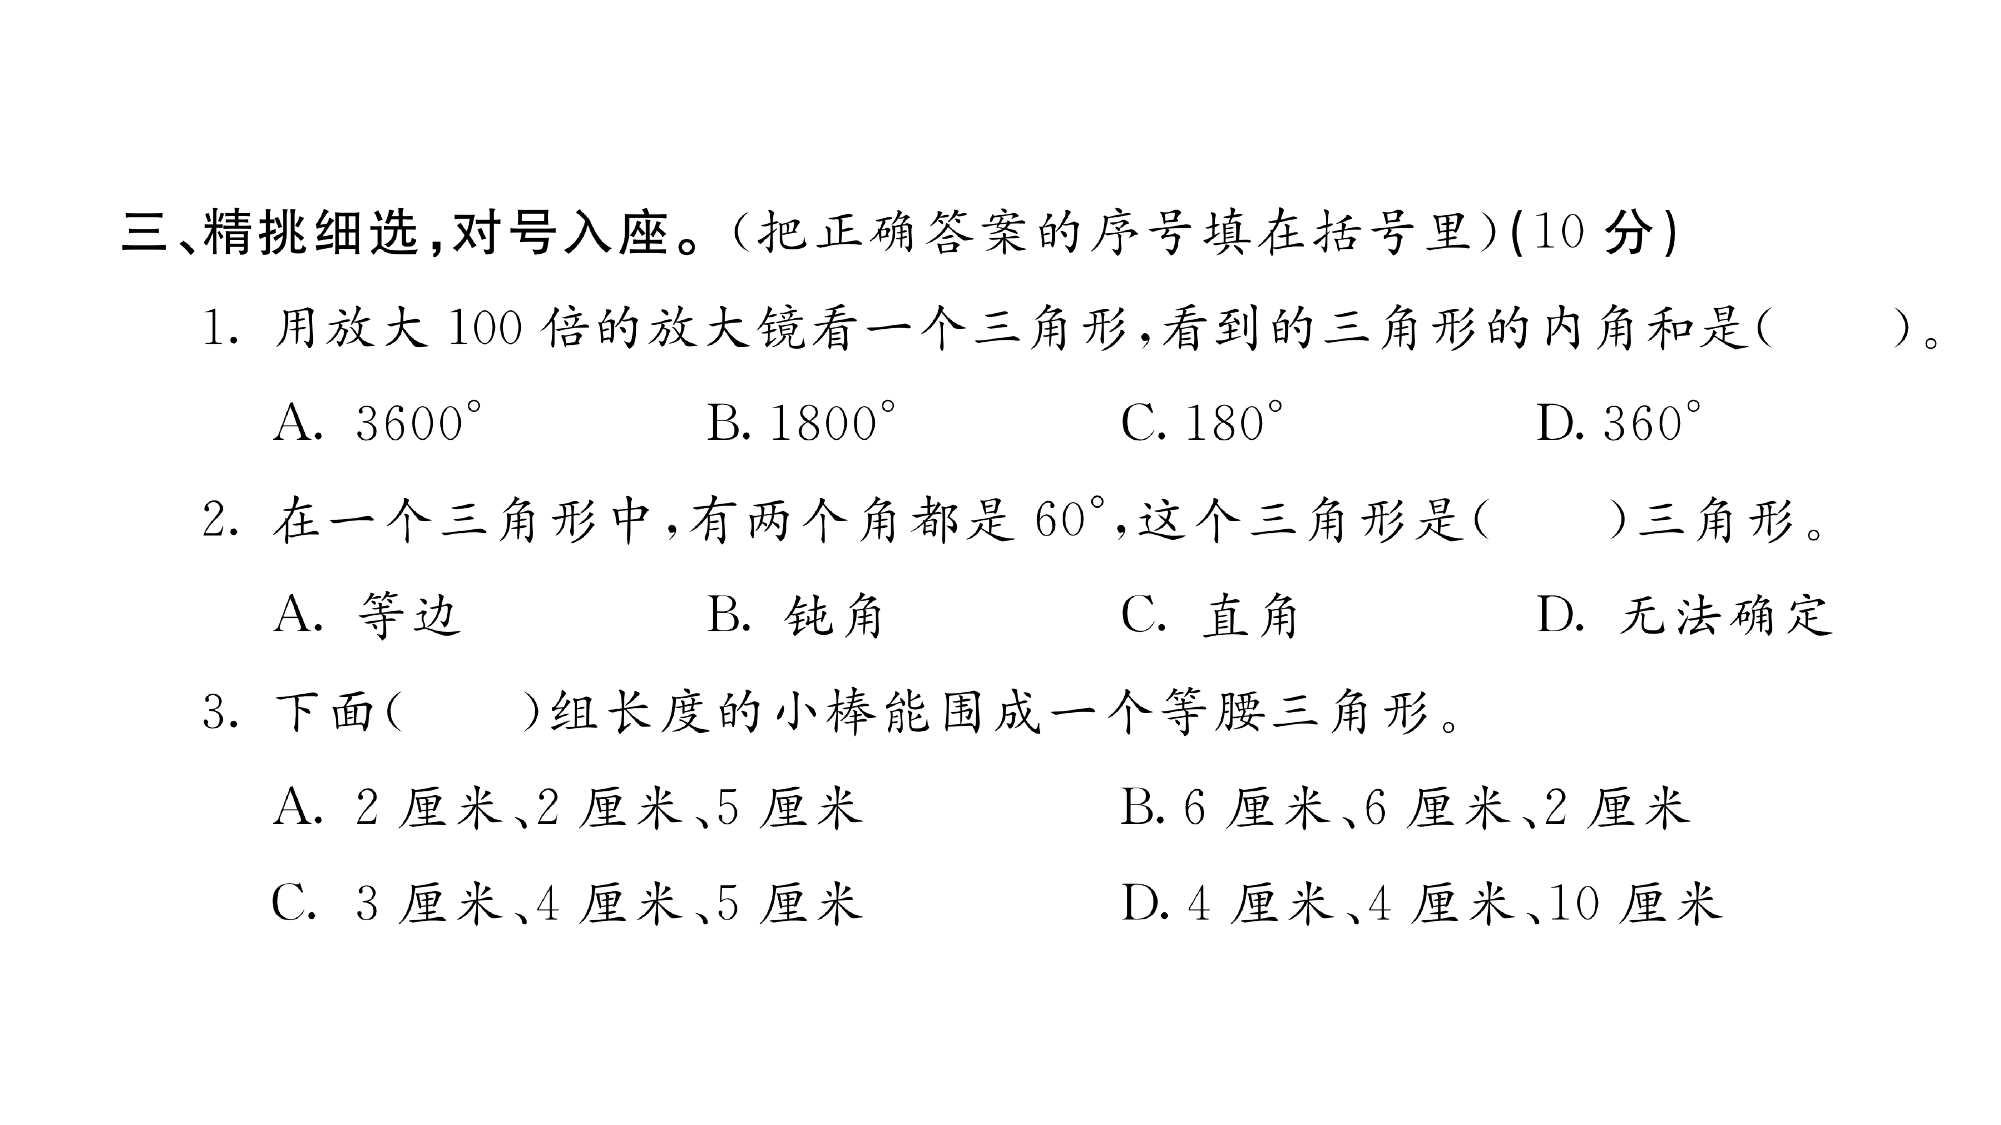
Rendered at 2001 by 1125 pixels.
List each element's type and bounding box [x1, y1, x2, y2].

picture [118, 177, 2000, 942]
